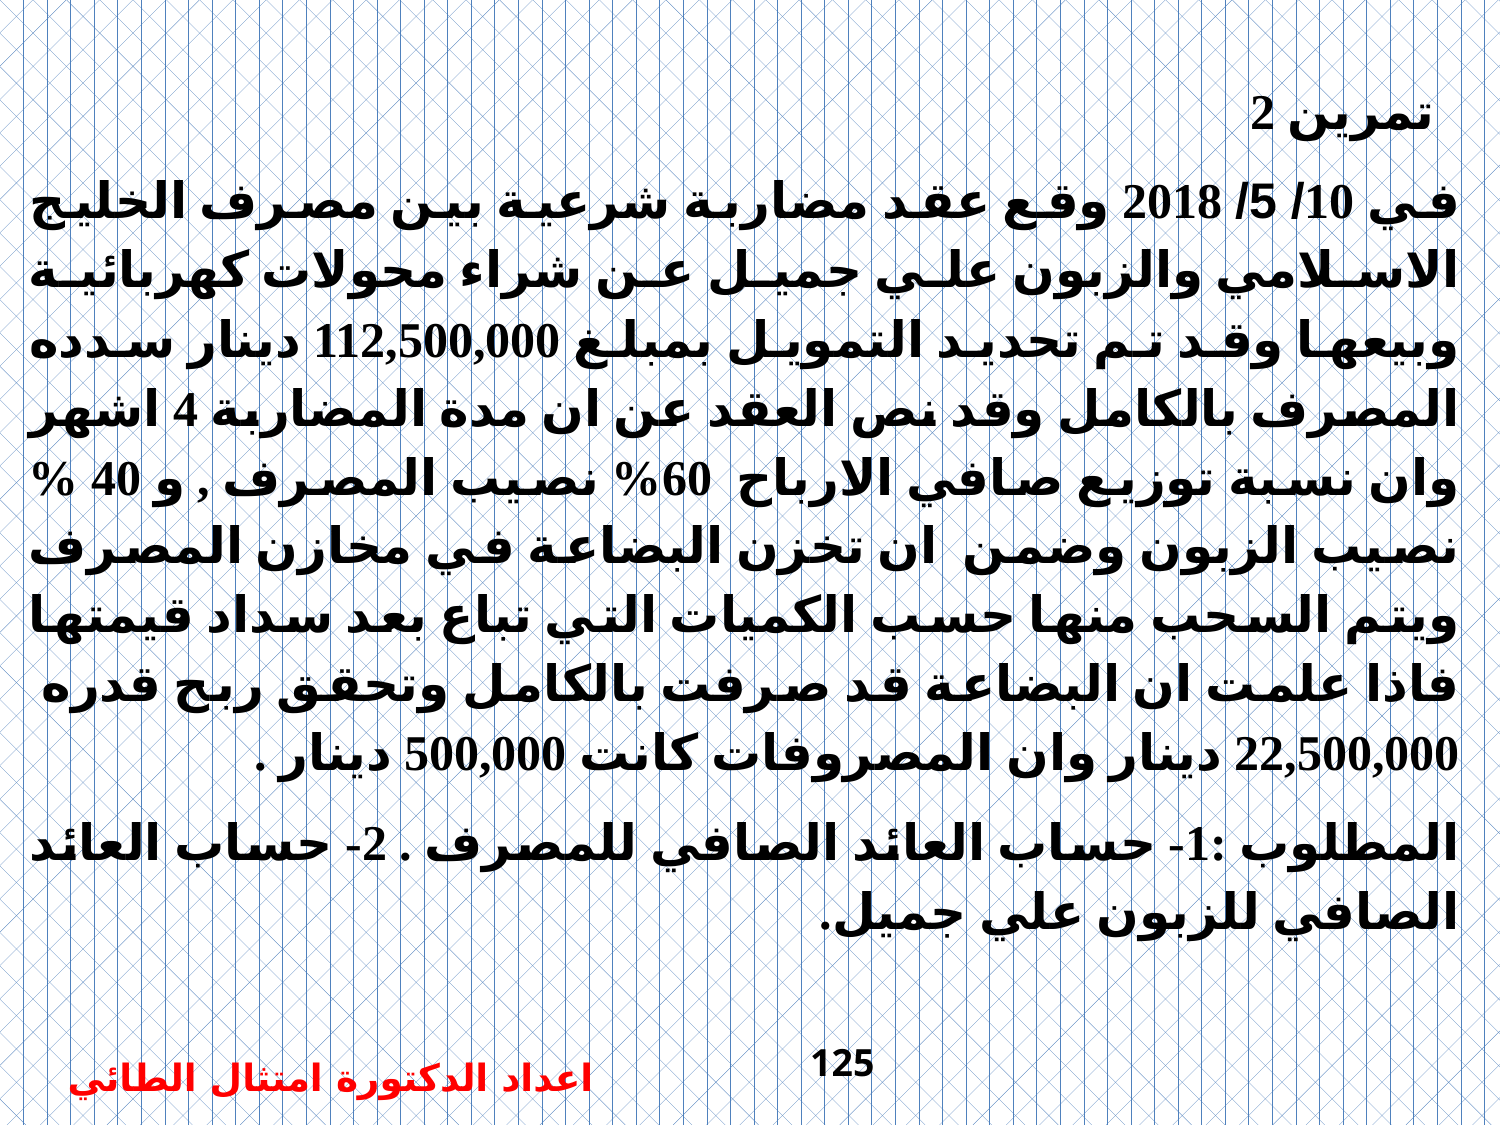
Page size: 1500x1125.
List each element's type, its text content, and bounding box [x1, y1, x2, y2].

slide_number 125 [667, 1035, 1018, 1095]
footer اعداد الدكتورة امتثال الطائي [0, 1046, 680, 1107]
text_box تمرين 2 في 10/ 5/ 2018 وقع عقد مضاربة شرعية بين مصرف الخليج الاسلامي والزبون علي جميل عن شراء محولات كهربائية وبيعها وقد تم تحديد التمويل بمبلغ 112,500,000 دينار سدده المصرف بالكامل وقد نص العقد عن ان مدة المضاربة 4 اشهر وان نسبة توزيع صافي الارباح 60% نصيب المصرف , و 40 % نصيب الزبون وضمن ان تخزن البضاعة في مخازن المصرف ويتم السحب منها حسب الكميات التي تباع بعد سداد قيمتها فاذا علمت ان البضاعة قد صرفت بالكامل وتحقق ربح قدره 22,500,000 دينار وان المصروفات كانت 500,000 دينار . المطلوب :1- حساب العائد الصافي للمصرف . 2- حساب العائد الصافي للزبون علي جميل. [14, 62, 1475, 947]
